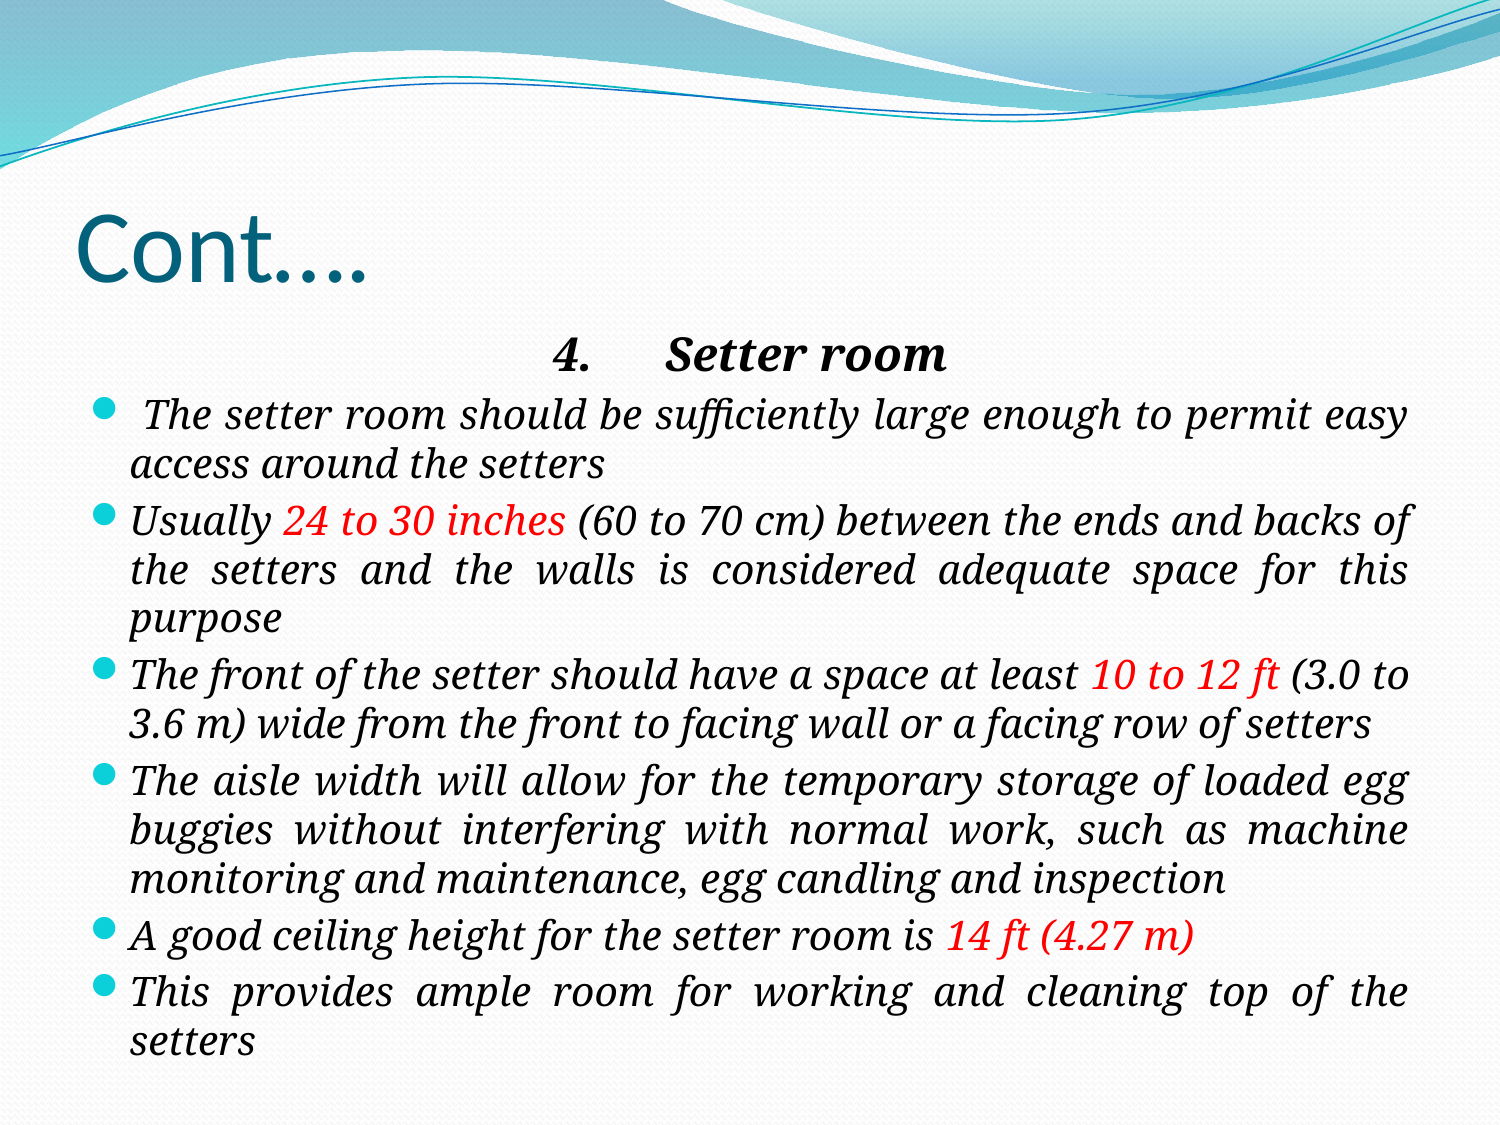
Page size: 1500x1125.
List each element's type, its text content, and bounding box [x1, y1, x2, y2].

title Cont…. [75, 115, 1425, 303]
list 4. Setter room The setter room should be sufficiently large enough to permit easy access around the setters Usually 24 to 30 inches (60 to 70 cm) between the ends and backs of the setters and the walls is considered adequate space for this purpose The front of the setter should have a space at least 10 to 12 ft (3.0 to 3.6 m) wide from the front to facing wall or a facing row of setters The aisle width will allow for the temporary storage of loaded egg buggies without interfering with normal work, such as machine monitoring and maintenance, egg candling and inspection A good ceiling height for the setter room is 14 ft (4.27 m) This provides ample room for working and cleaning top of the setters [75, 317, 1425, 1100]
